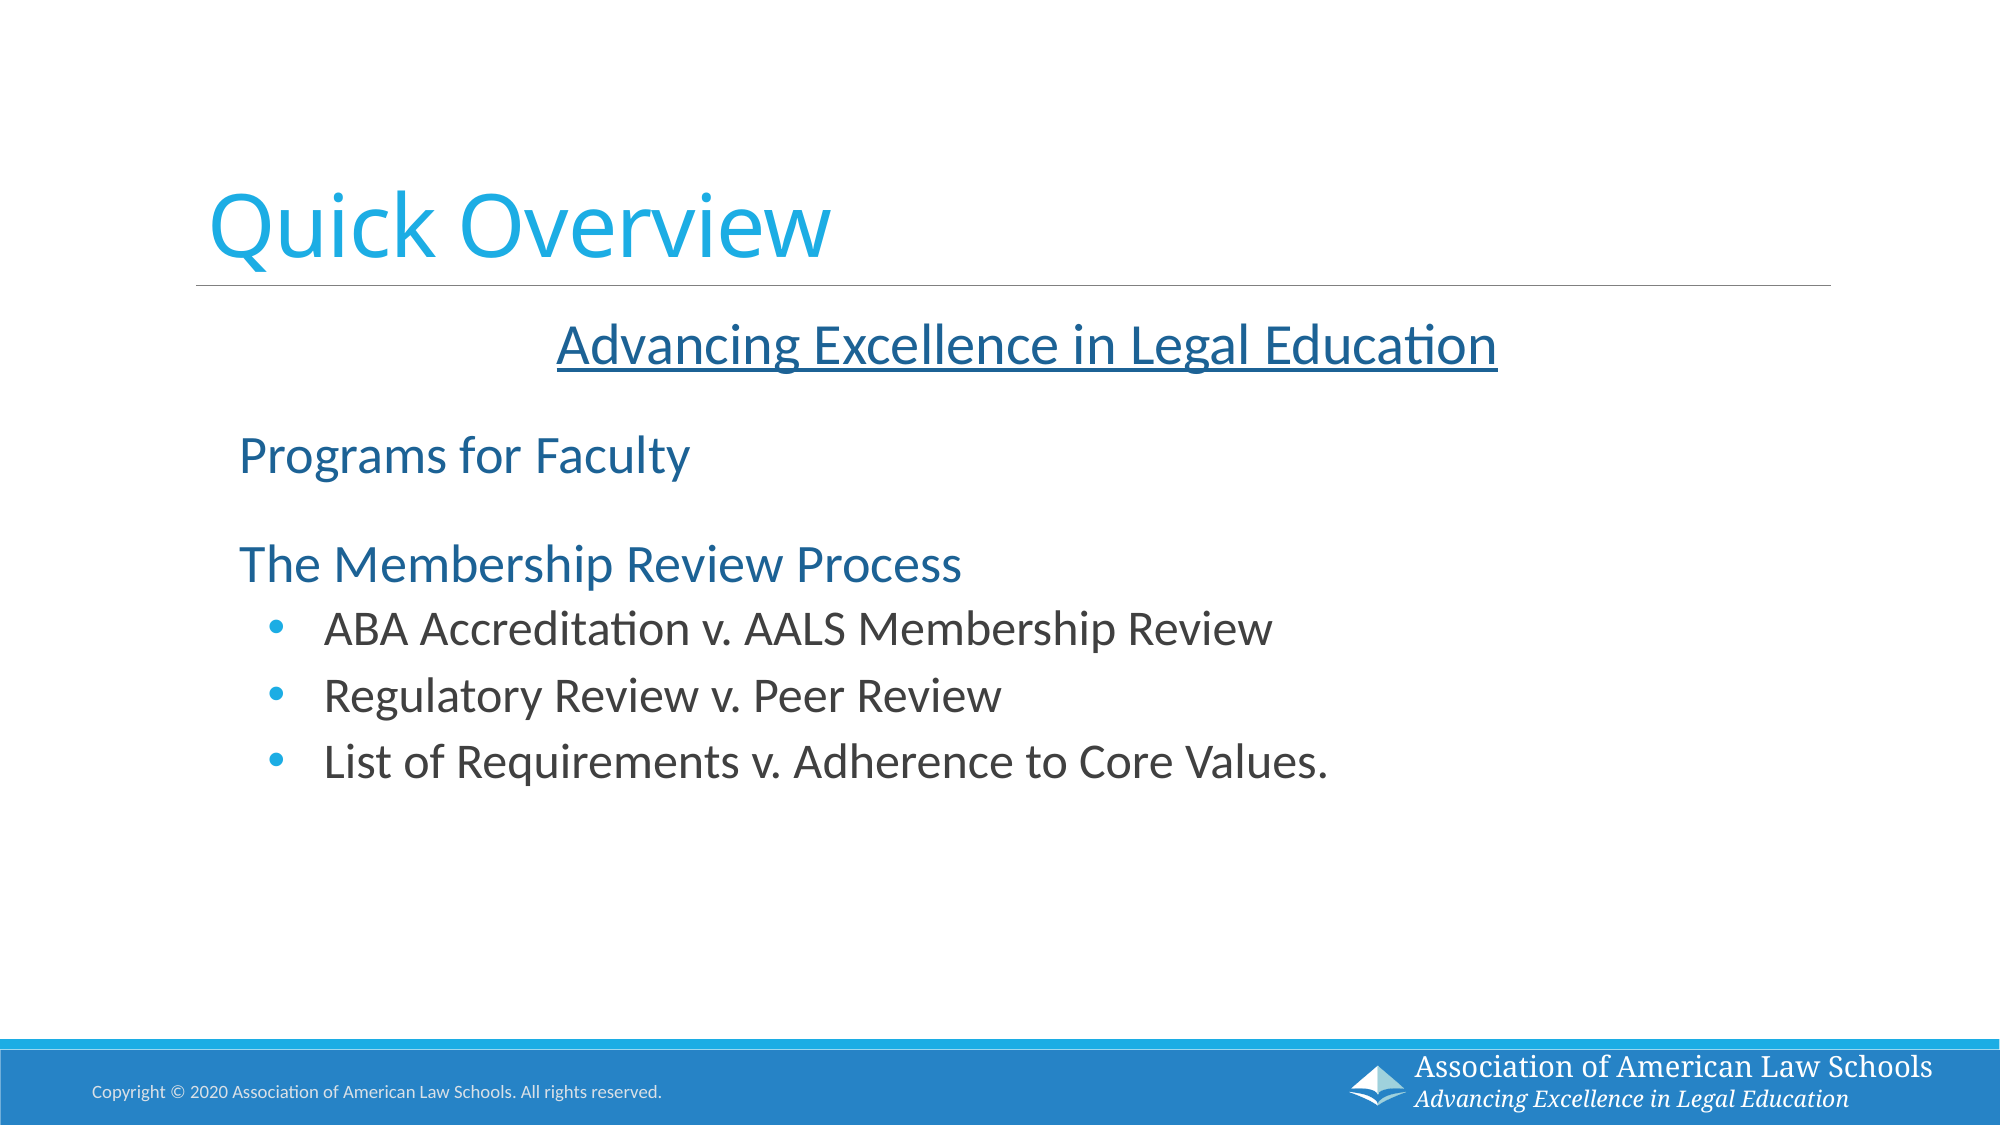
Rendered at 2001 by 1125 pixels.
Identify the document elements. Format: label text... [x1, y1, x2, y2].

picture [1348, 1064, 1407, 1106]
title Quick Overview [192, 49, 1863, 284]
text_box Association of American Law Schools Advancing Excellence in Legal Education [1399, 1040, 2000, 1125]
list Advancing Excellence in Legal Education Programs for Faculty The Membership Review Process ABA Accreditation v. AALS Membership Review Regulatory Review v. Peer Review List of Requirements v. Adherence to Core Values. [192, 306, 1863, 968]
text_box Copyright © 2020 Association of American Law Schools. All rights reserved. [77, 1071, 650, 1124]
